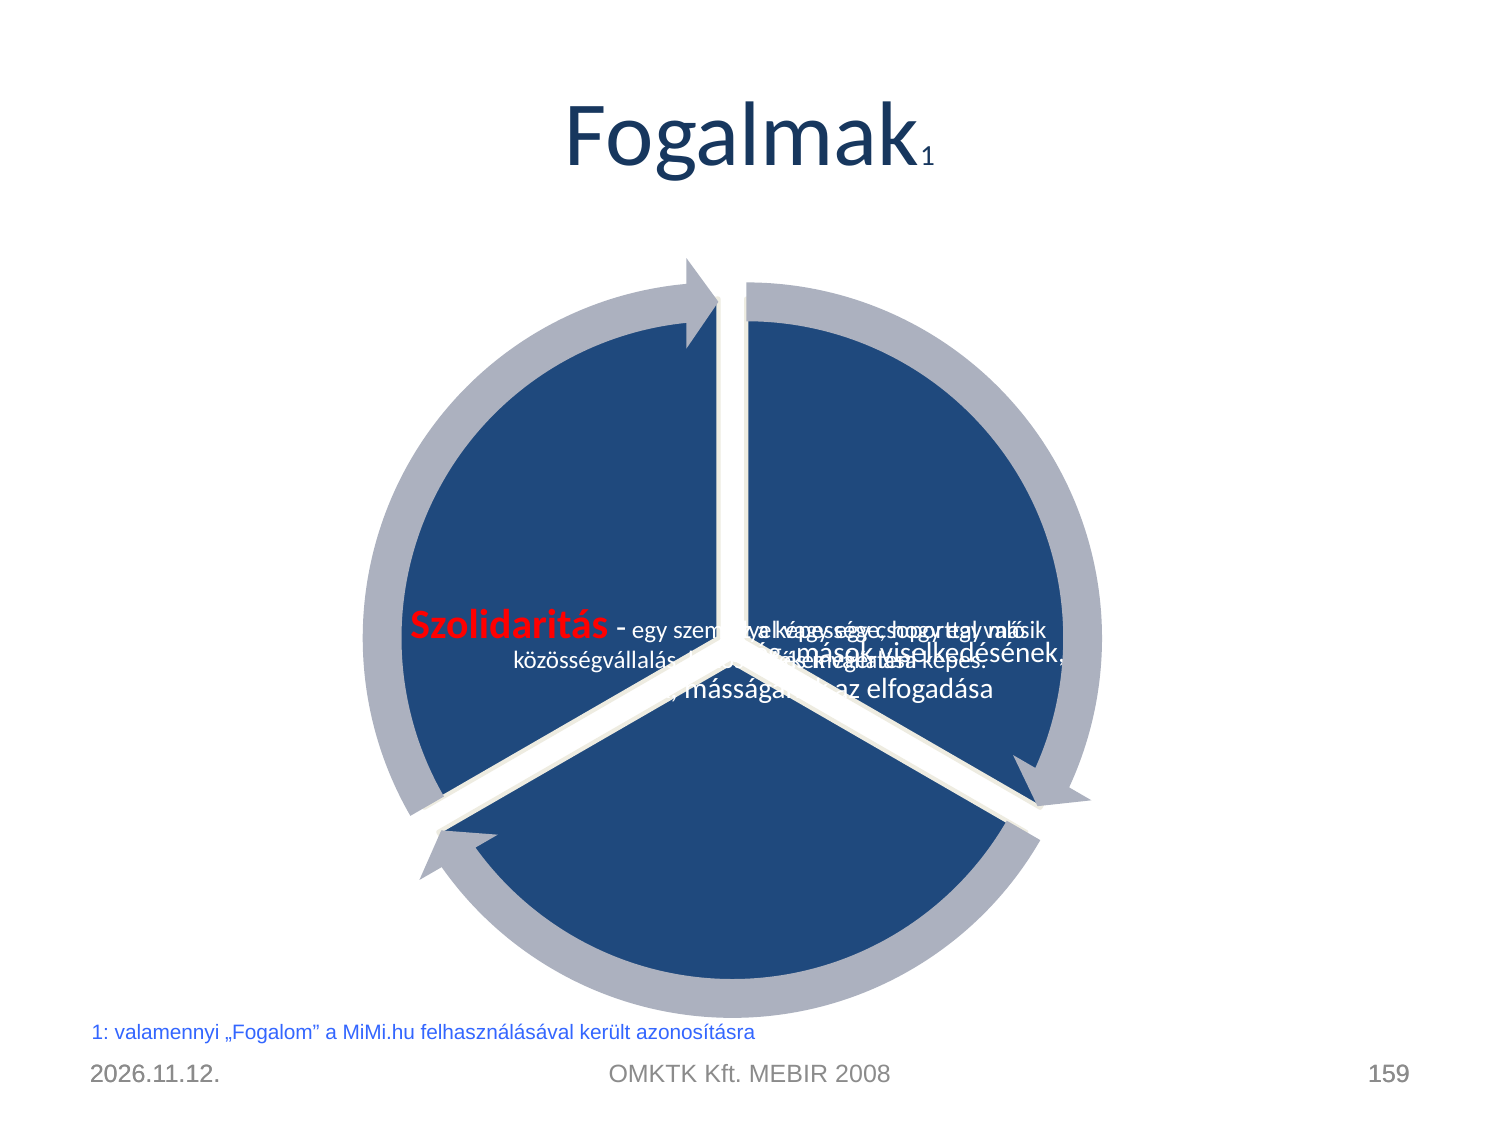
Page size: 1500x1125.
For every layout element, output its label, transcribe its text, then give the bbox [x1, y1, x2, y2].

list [23, 245, 1442, 1055]
text_box 2011.04.22. [75, 1062, 425, 1103]
text_box 159 [1074, 1062, 1425, 1103]
title Fogalmak1 [75, 58, 1425, 200]
footer OMKTK Kft. MEBIR 2008 [512, 1062, 988, 1103]
